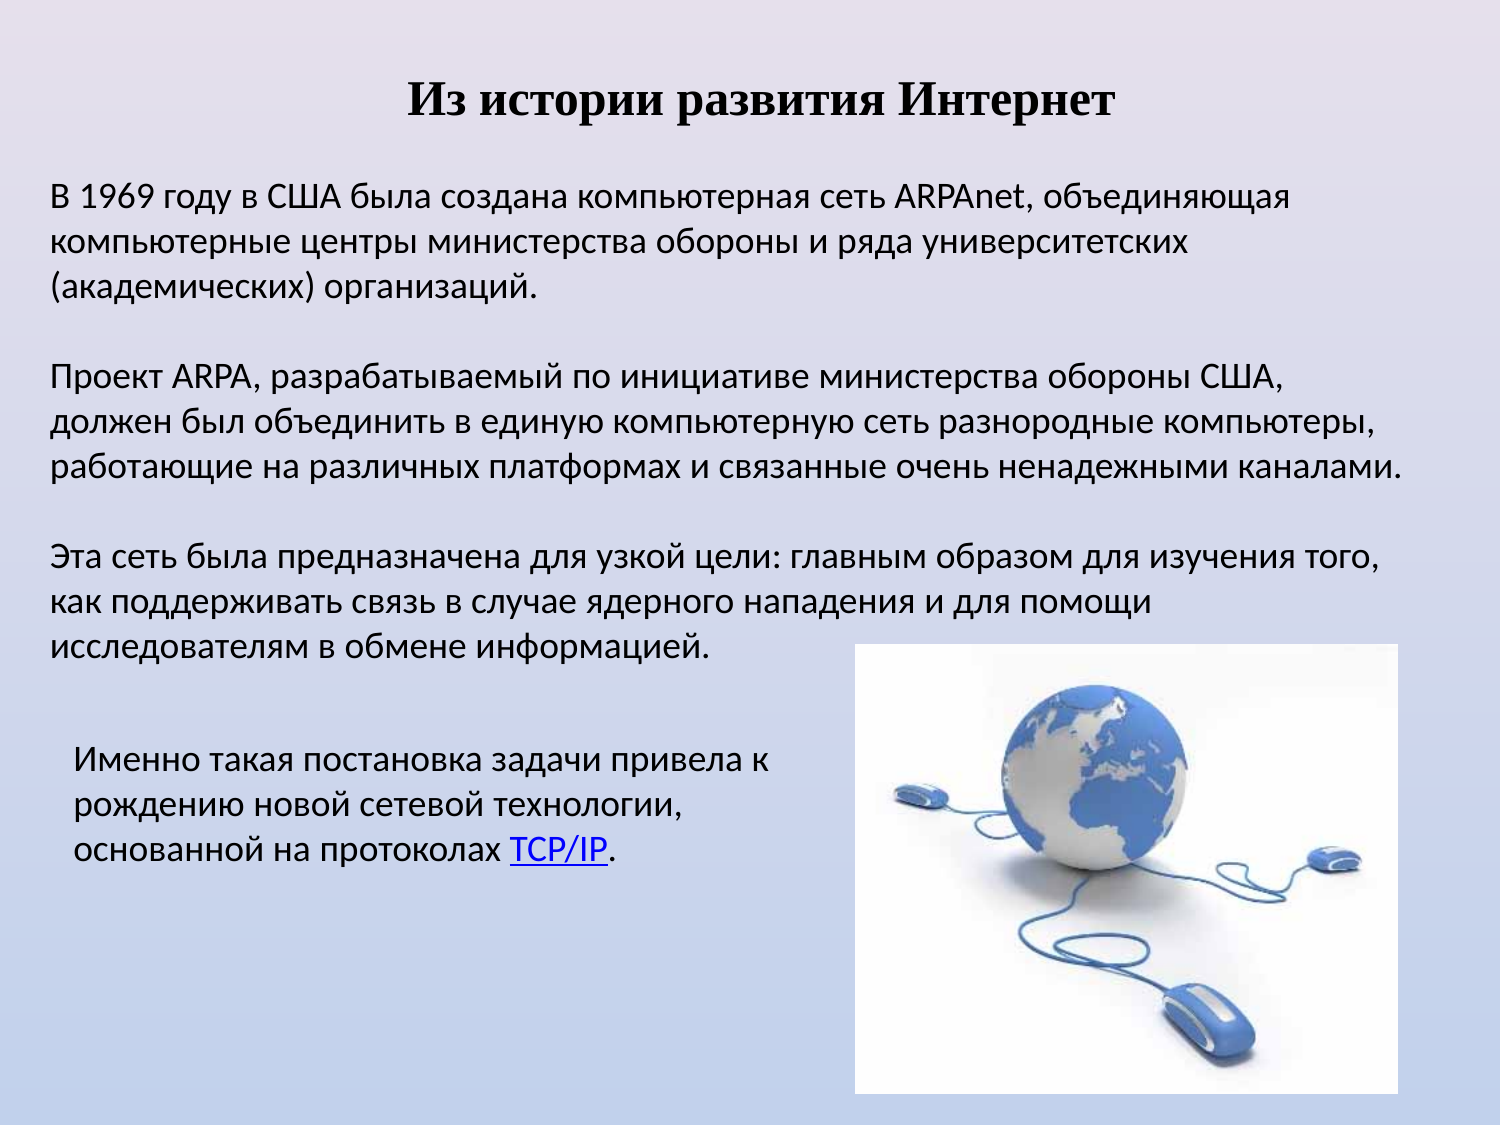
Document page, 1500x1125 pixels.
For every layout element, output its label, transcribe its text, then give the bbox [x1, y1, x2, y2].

picture [855, 644, 1398, 1094]
text_box Именно такая постановка задачи привела к рождению новой сетевой технологии, основанной на протоколах TCP/IP. [58, 726, 809, 877]
text_box Из истории развития Интернет [351, 58, 1172, 134]
text_box В 1969 году в США была создана компьютерная сеть ARPAnet, объединяющая компьютерные центры министерства обороны и ряда университетских (академических) организаций. Проект ARPA, разрабатываемый по инициативе министерства обороны США, должен был объединить в единую компьютерную сеть разнородные компьютеры, работающие на различных платформах и связанные очень ненадежными каналами. Эта сеть была предназначена для узкой цели: главным образом для изучения того, как поддерживать связь в случае ядерного нападения и для помощи исследователям в обмене информацией. [35, 163, 1430, 719]
